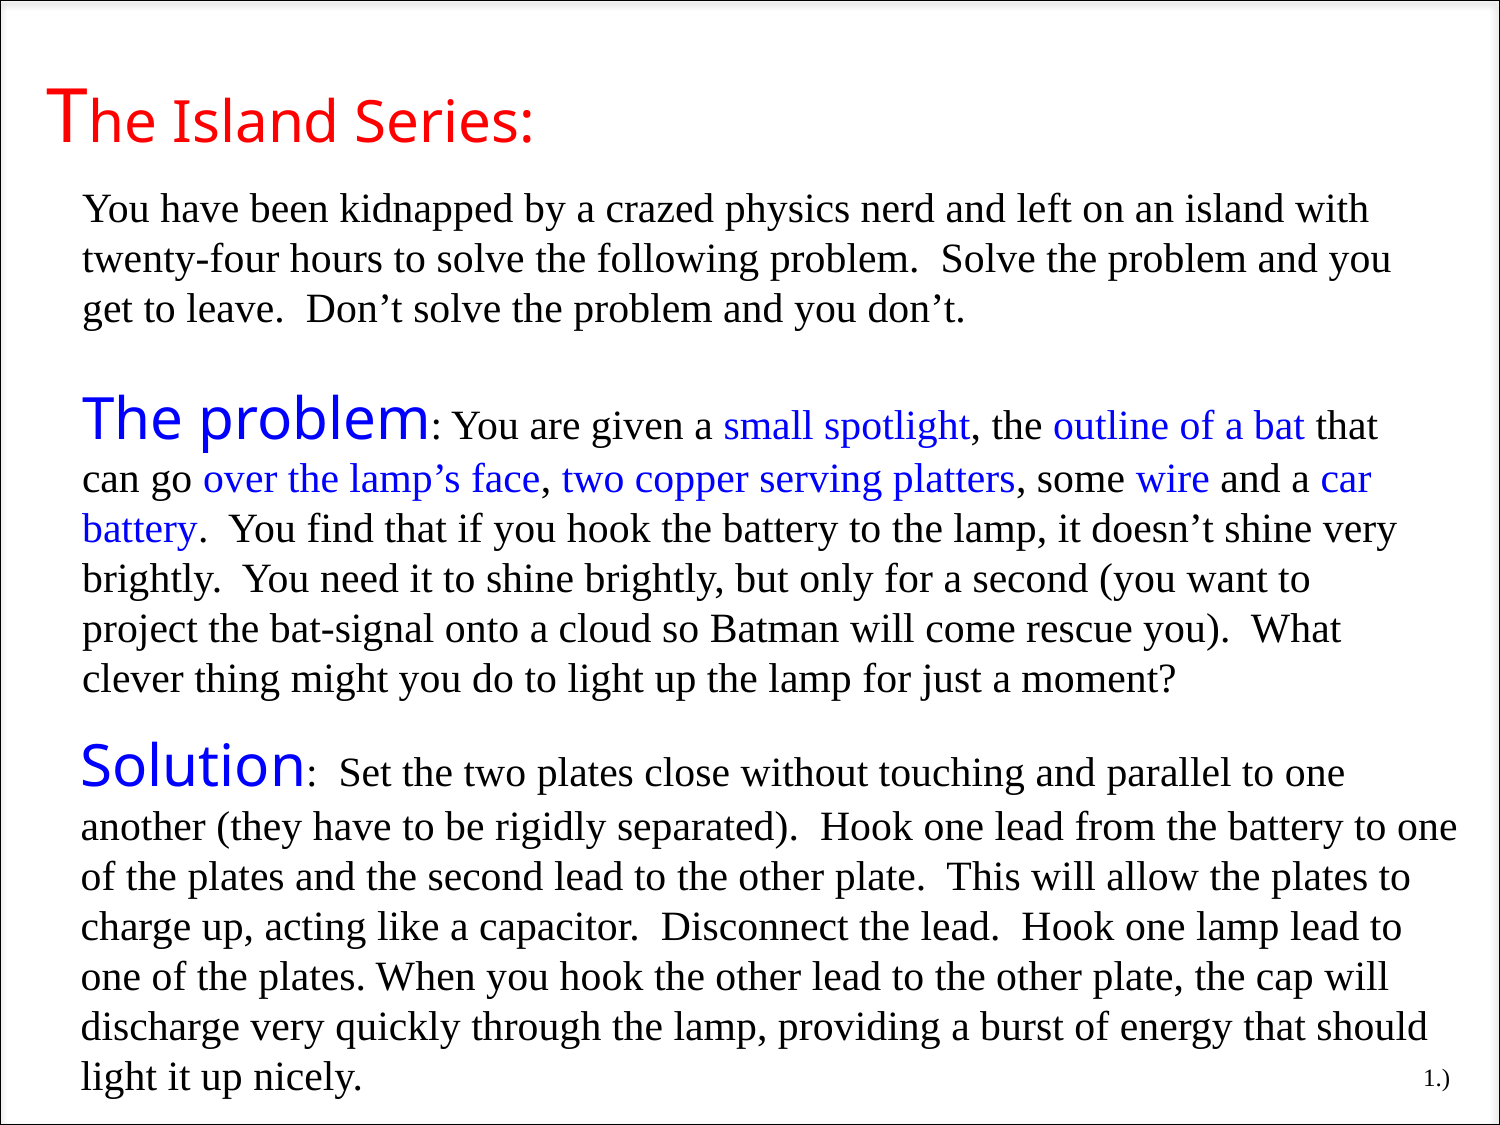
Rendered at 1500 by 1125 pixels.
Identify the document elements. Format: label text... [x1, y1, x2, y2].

text_box [0, 0, 1500, 1125]
text_box Solution: Set the two plates close without touching and parallel to one another (they have to be rigidly separated). Hook one lead from the battery to one of the plates and the second lead to the other plate. This will allow the plates to charge up, acting like a capacitor. Disconnect the lead. Hook one lamp lead to one of the plates. When you hook the other lead to the other plate, the cap will discharge very quickly through the lamp, providing a burst of energy that should light it up nicely. [65, 721, 1482, 1107]
text_box You have been kidnapped by a crazed physics nerd and left on an island with twenty-four hours to solve the following problem. Solve the problem and you get to leave. Don’t solve the problem and you don’t. The problem: You are given a small spotlight, the outline of a bat that can go over the lamp’s face, two copper serving platters, some wire and a car battery. You find that if you hook the battery to the lamp, it doesn’t shine very brightly. You need it to shine brightly, but only for a second (you want to project the bat-signal onto a cloud so Batman will come rescue you). What clever thing might you do to light up the lamp for just a moment? [67, 173, 1433, 709]
